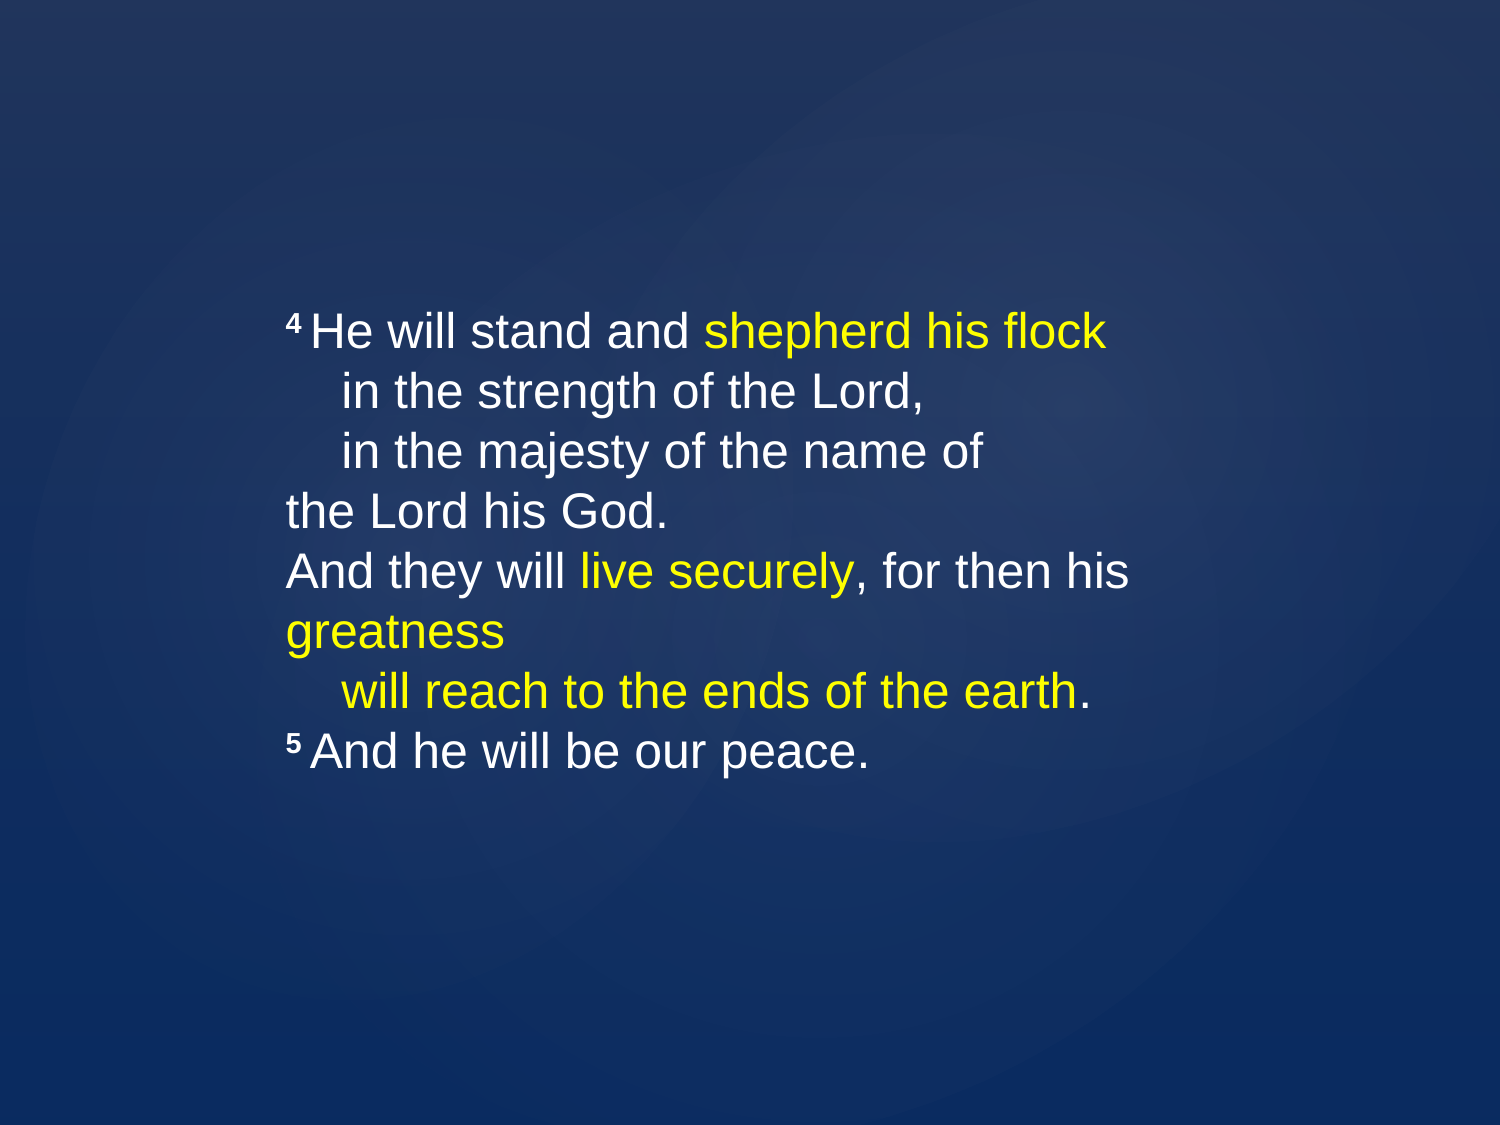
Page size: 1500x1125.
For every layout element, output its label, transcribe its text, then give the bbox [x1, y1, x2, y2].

text_box 4 He will stand and shepherd his flock in the strength of the Lord, in the majesty of the name of the Lord his God. And they will live securely, for then his greatness will reach to the ends of the earth. 5 And he will be our peace. [270, 290, 1265, 786]
